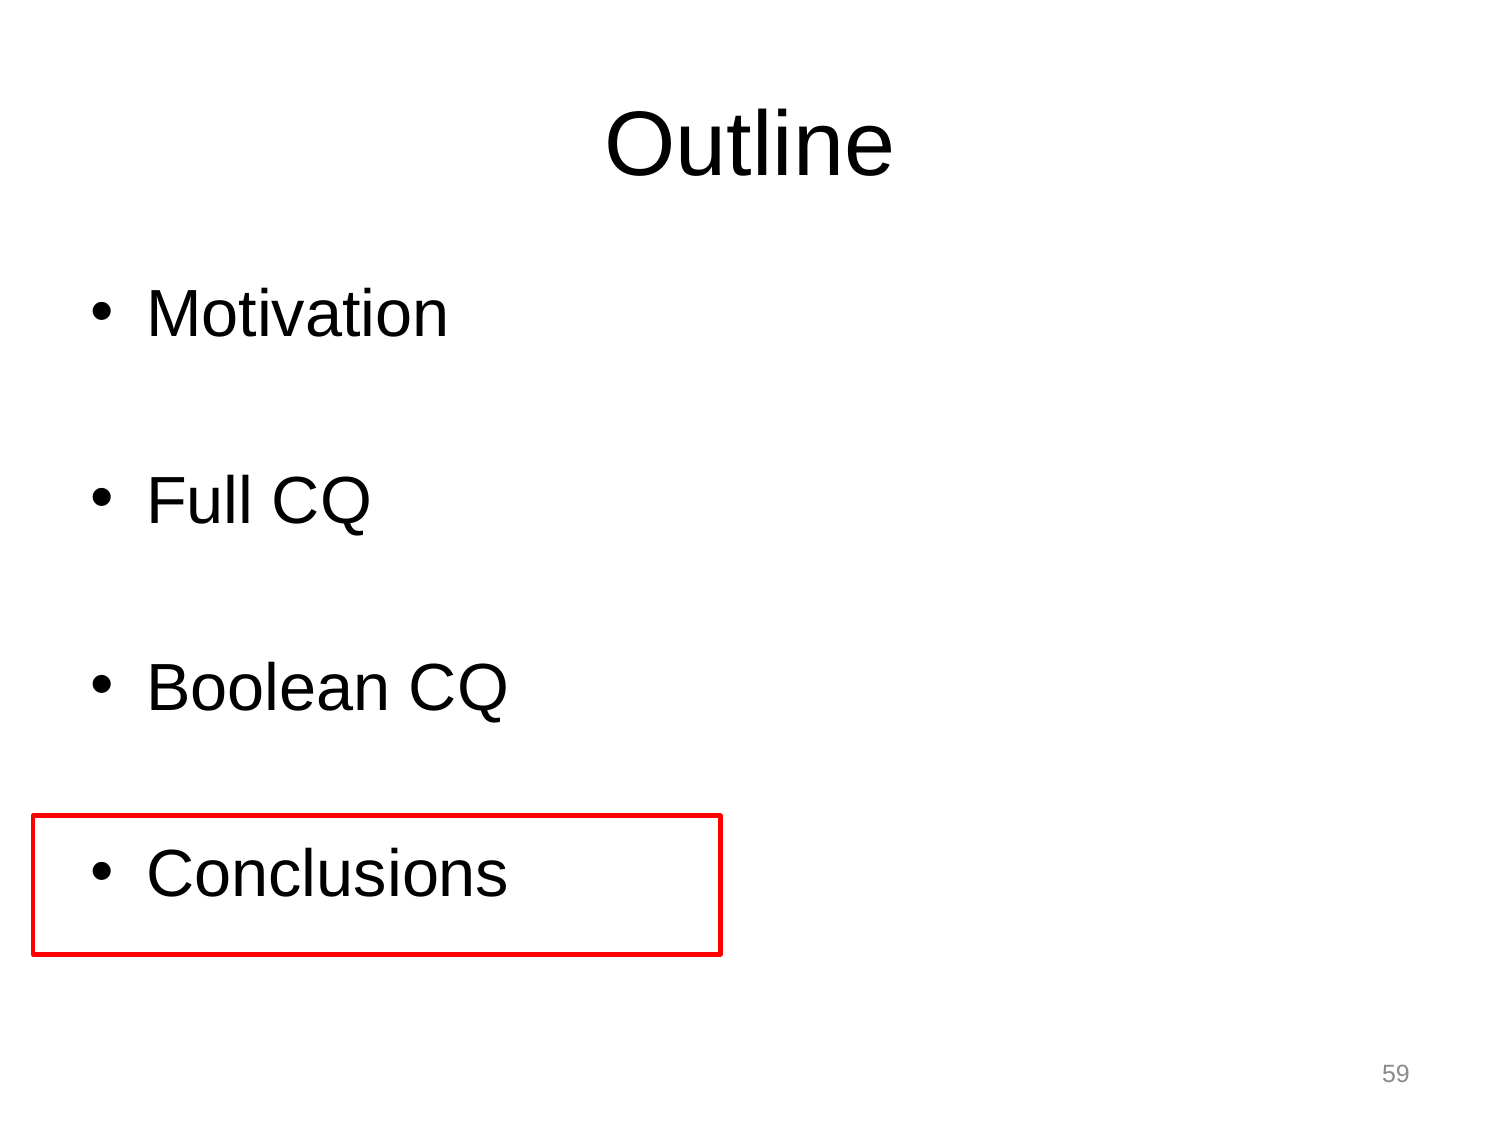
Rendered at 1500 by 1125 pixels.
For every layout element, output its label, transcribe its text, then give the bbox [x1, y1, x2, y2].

list Motivation Full CQ Boolean CQ Conclusions [75, 262, 1425, 1005]
title Outline [75, 45, 1425, 233]
text_box [33, 815, 721, 955]
slide_number 59 [1074, 1042, 1425, 1103]
